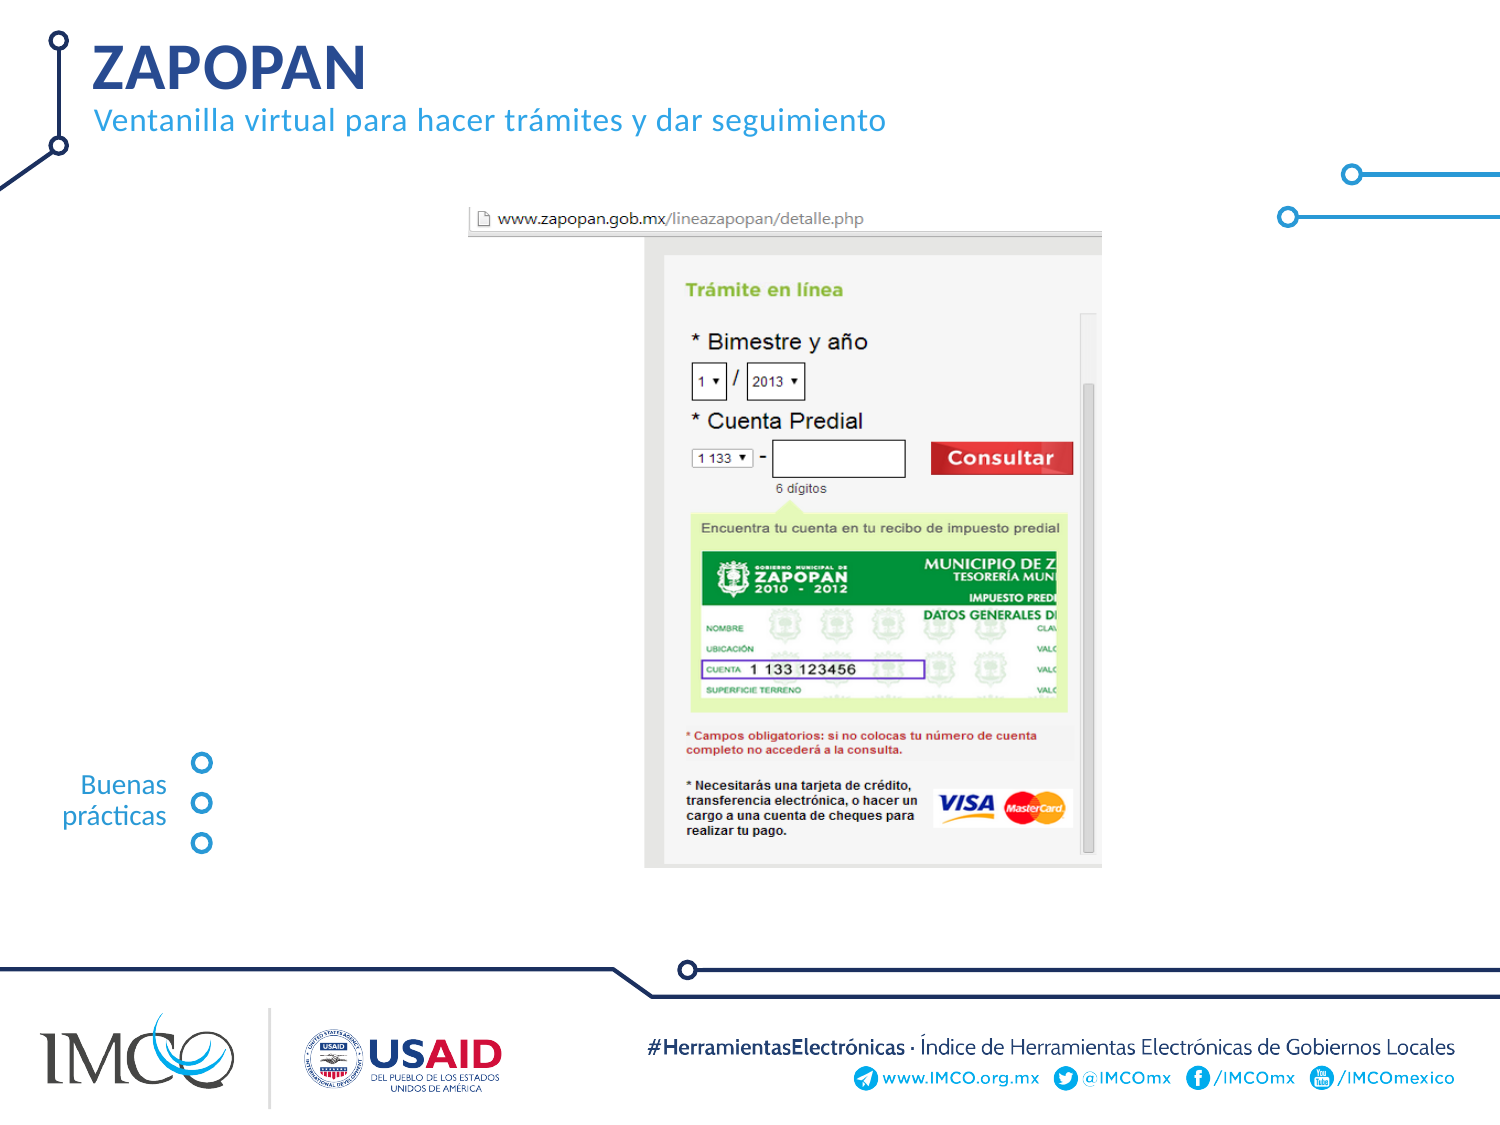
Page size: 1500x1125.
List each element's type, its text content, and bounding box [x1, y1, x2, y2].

text_box [1340, 163, 1363, 186]
text_box [190, 751, 213, 774]
text_box [190, 832, 213, 855]
text_box [1276, 205, 1299, 228]
text_box Ventanilla virtual para hacer trámites y dar seguimiento [79, 95, 904, 146]
picture [468, 207, 1102, 868]
text_box zapopan [77, 24, 383, 112]
picture [0, 973, 1500, 1125]
text_box Buenas prácticas [47, 761, 182, 840]
text_box [190, 791, 213, 814]
